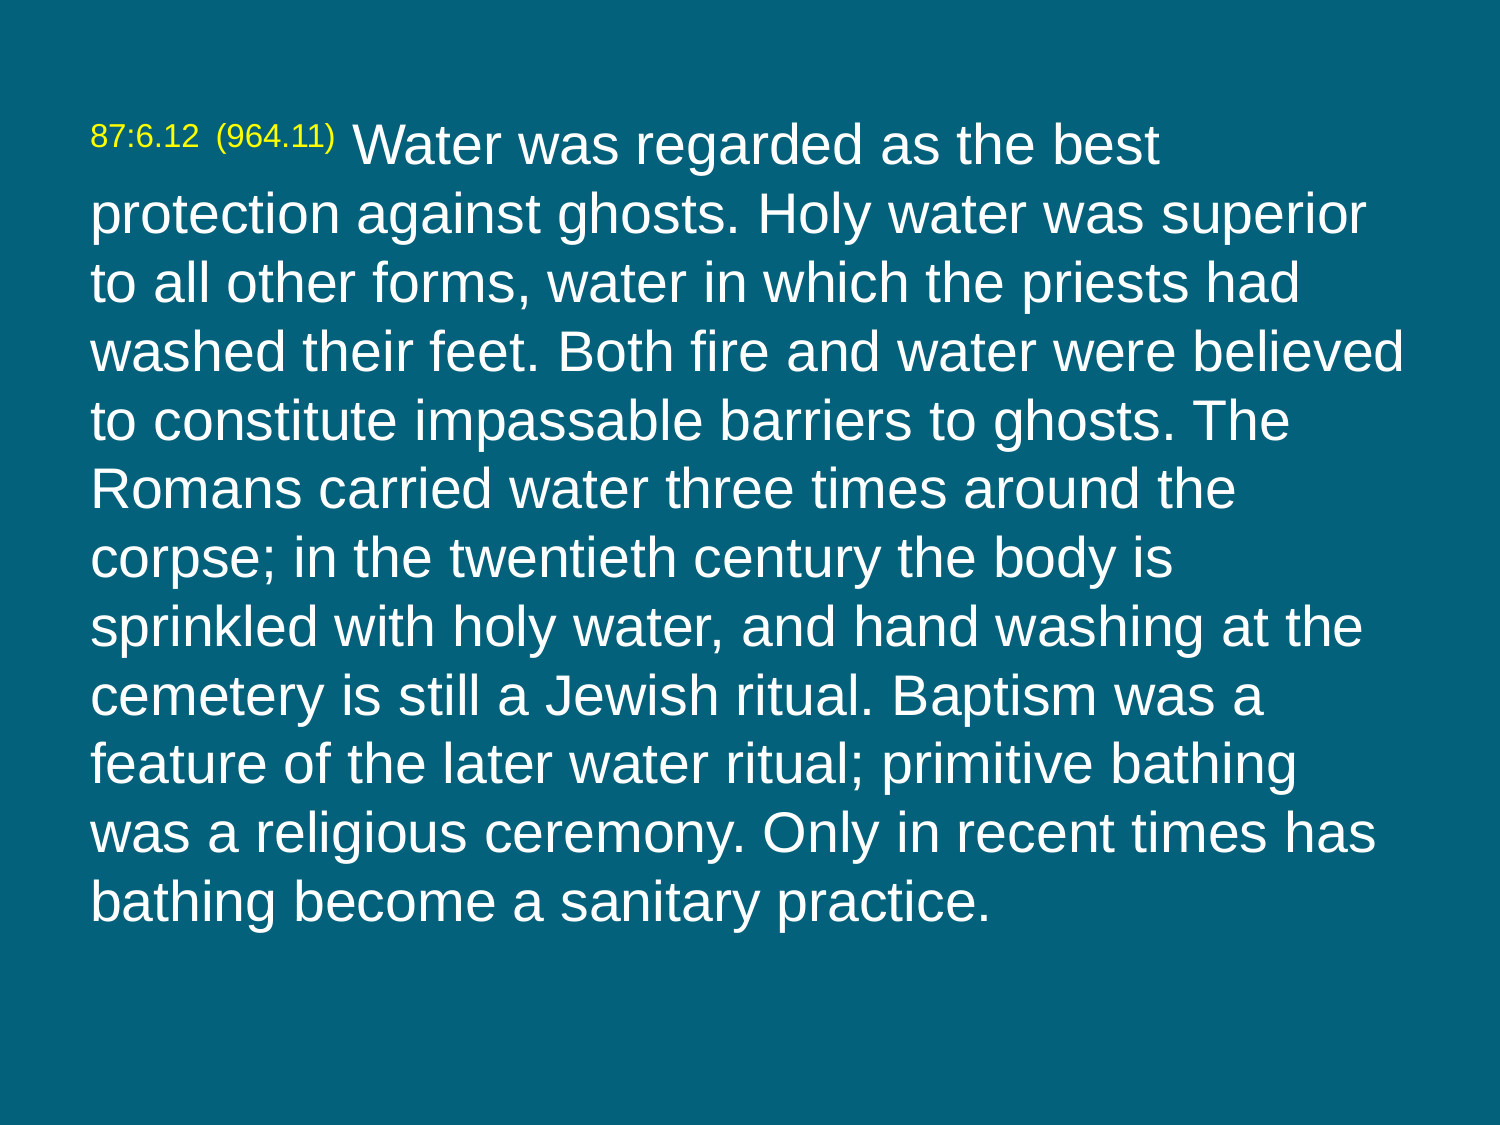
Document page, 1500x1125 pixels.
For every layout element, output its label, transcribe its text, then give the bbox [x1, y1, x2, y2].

list 87:6.12 (964.11) Water was regarded as the best protection against ghosts. Holy water was superior to all other forms, water in which the priests had washed their feet. Both fire and water were believed to constitute impassable barriers to ghosts. The Romans carried water three times around the corpse; in the twentieth century the body is sprinkled with holy water, and hand washing at the cemetery is still a Jewish ritual. Baptism was a feature of the later water ritual; primitive bathing was a religious ceremony. Only in recent times has bathing become a sanitary practice. [75, 99, 1425, 1005]
